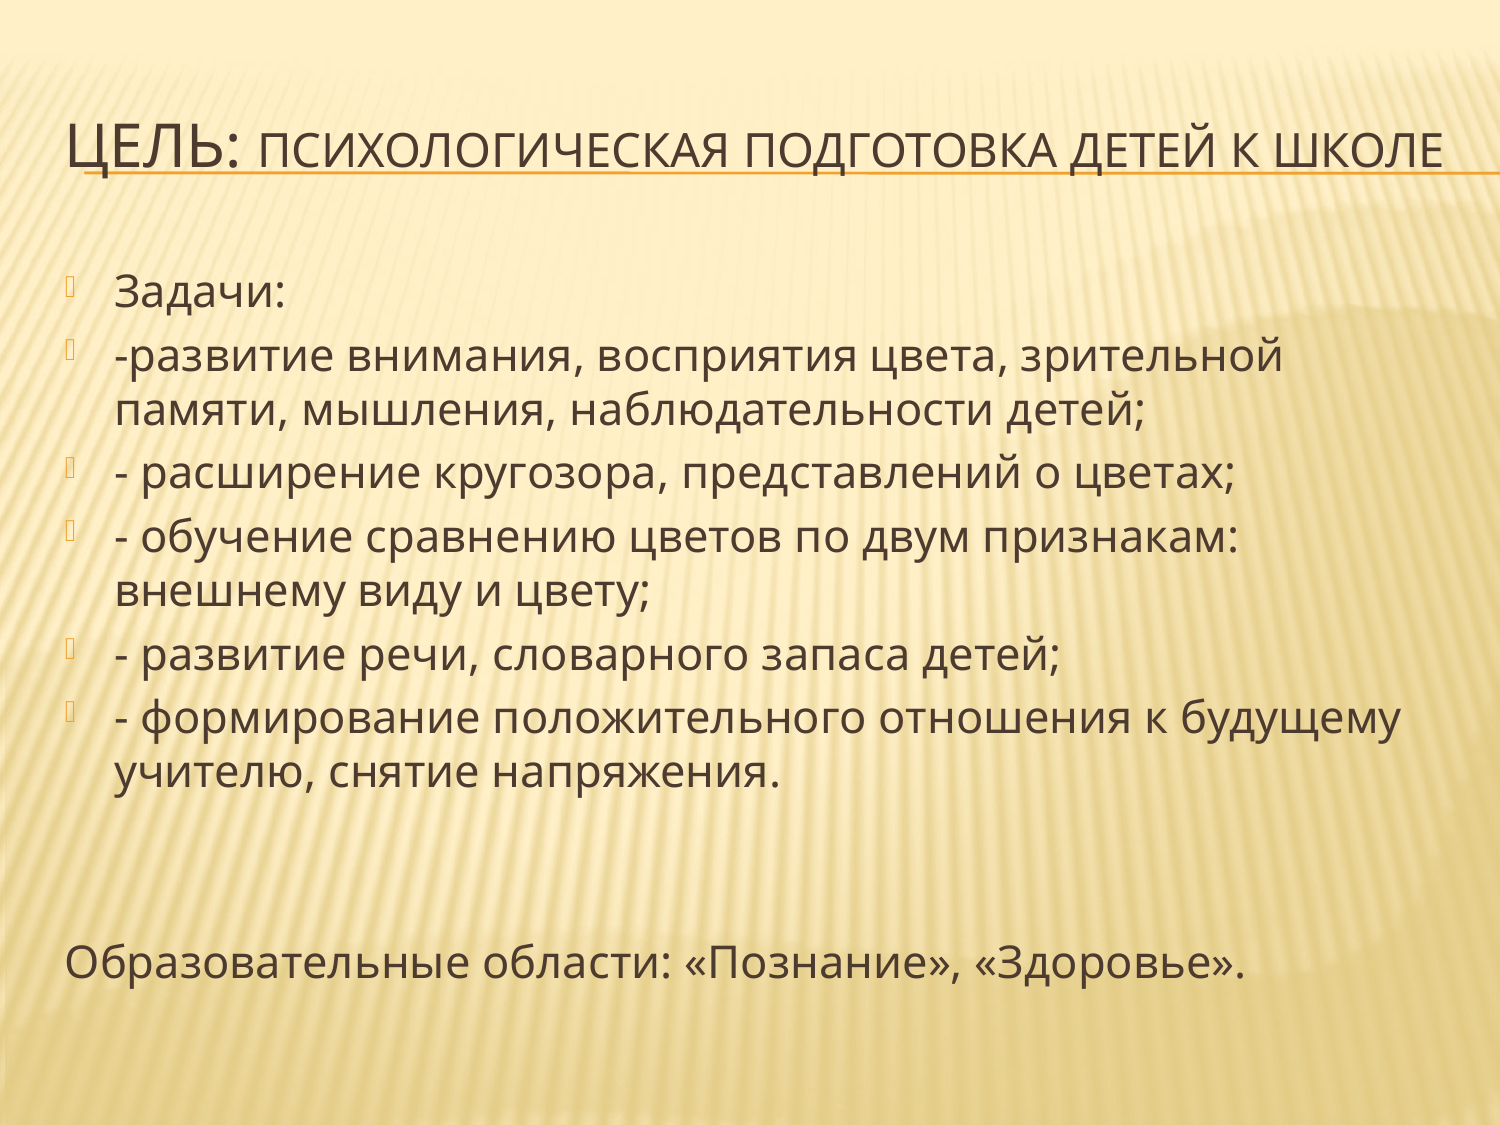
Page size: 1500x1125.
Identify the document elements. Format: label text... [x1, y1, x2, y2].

list Задачи: -развитие внимания, восприятия цвета, зрительной памяти, мышления, наблюдательности детей; - расширение кругозора, представлений о цветах; - обучение сравнению цветов по двум признакам: внешнему виду и цвету; - развитие речи, словарного запаса детей; - формирование положительного отношения к будущему учителю, снятие напряжения. Образовательные области: «Познание», «Здоровье». [50, 254, 1475, 998]
title Цель: психологическая подготовка детей к школе [50, 75, 1475, 213]
